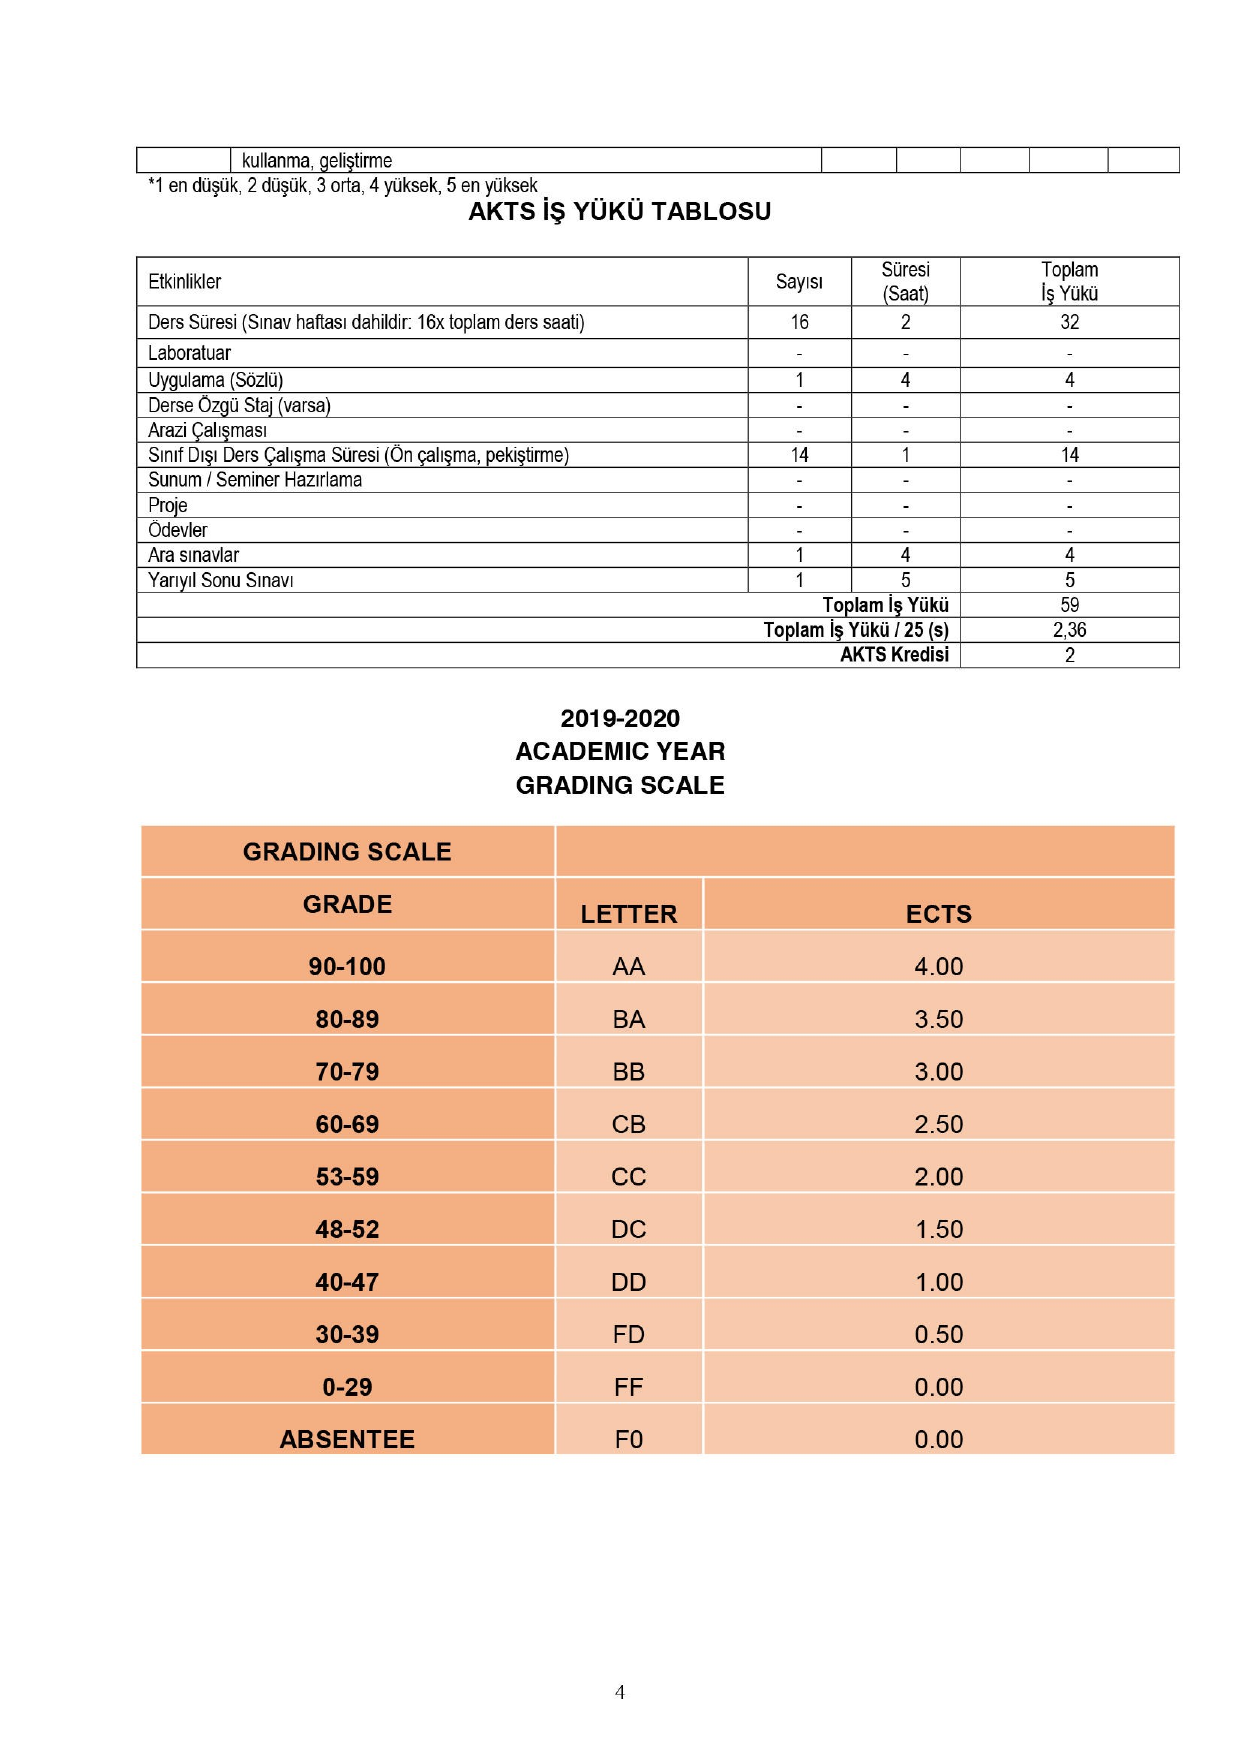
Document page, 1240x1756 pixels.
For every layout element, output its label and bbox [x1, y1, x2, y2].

text_box [0, 0, 1240, 1755]
